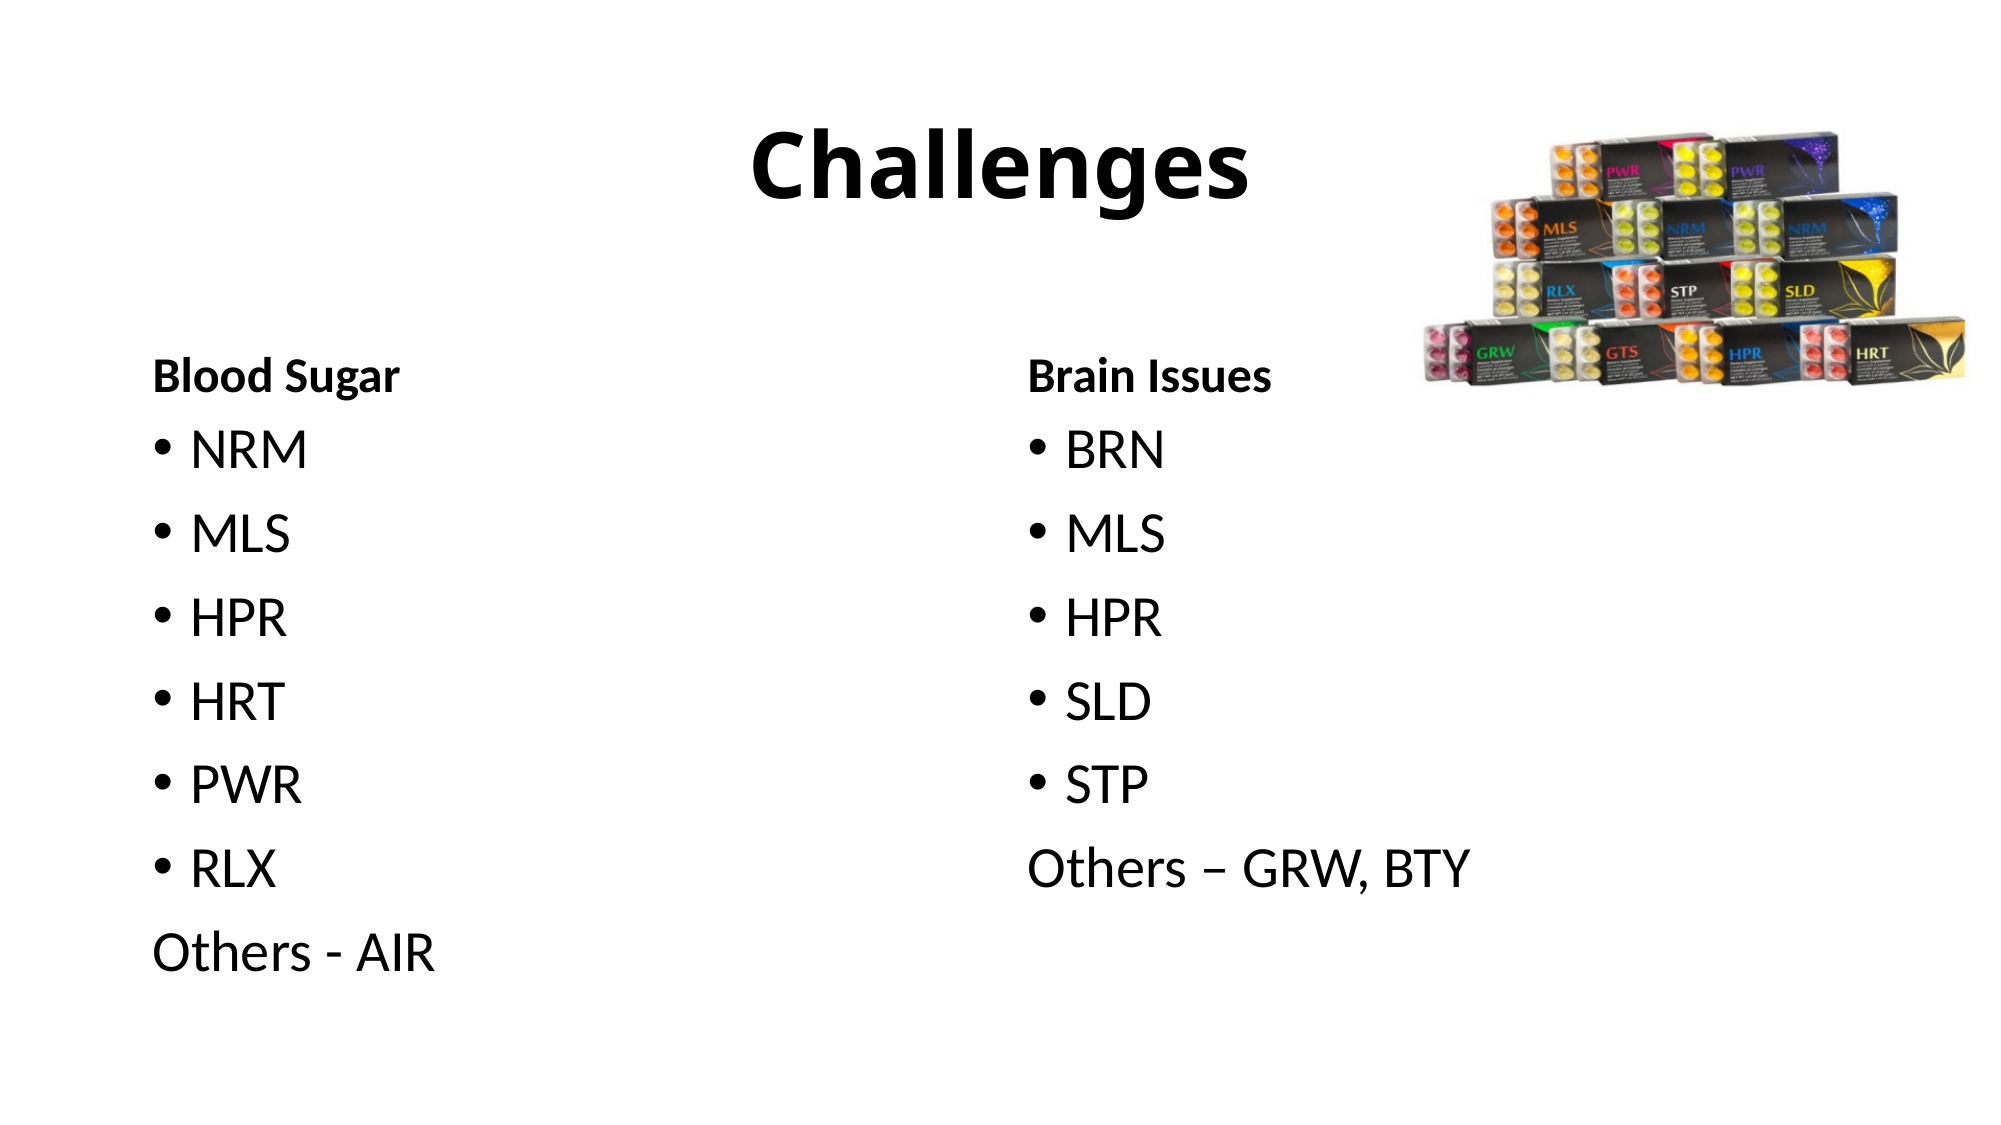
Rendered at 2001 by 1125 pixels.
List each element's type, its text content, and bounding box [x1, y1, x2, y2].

title Challenges [137, 59, 1863, 278]
list NRM MLS HPR HRT PWR RLX Others - AIR [137, 410, 984, 1016]
list Blood Sugar [137, 275, 984, 410]
picture [1394, 78, 1975, 426]
list Brain Issues [1012, 275, 1394, 410]
list BRN MLS HPR SLD STP Others – GRW, BTY [1012, 410, 1863, 1016]
